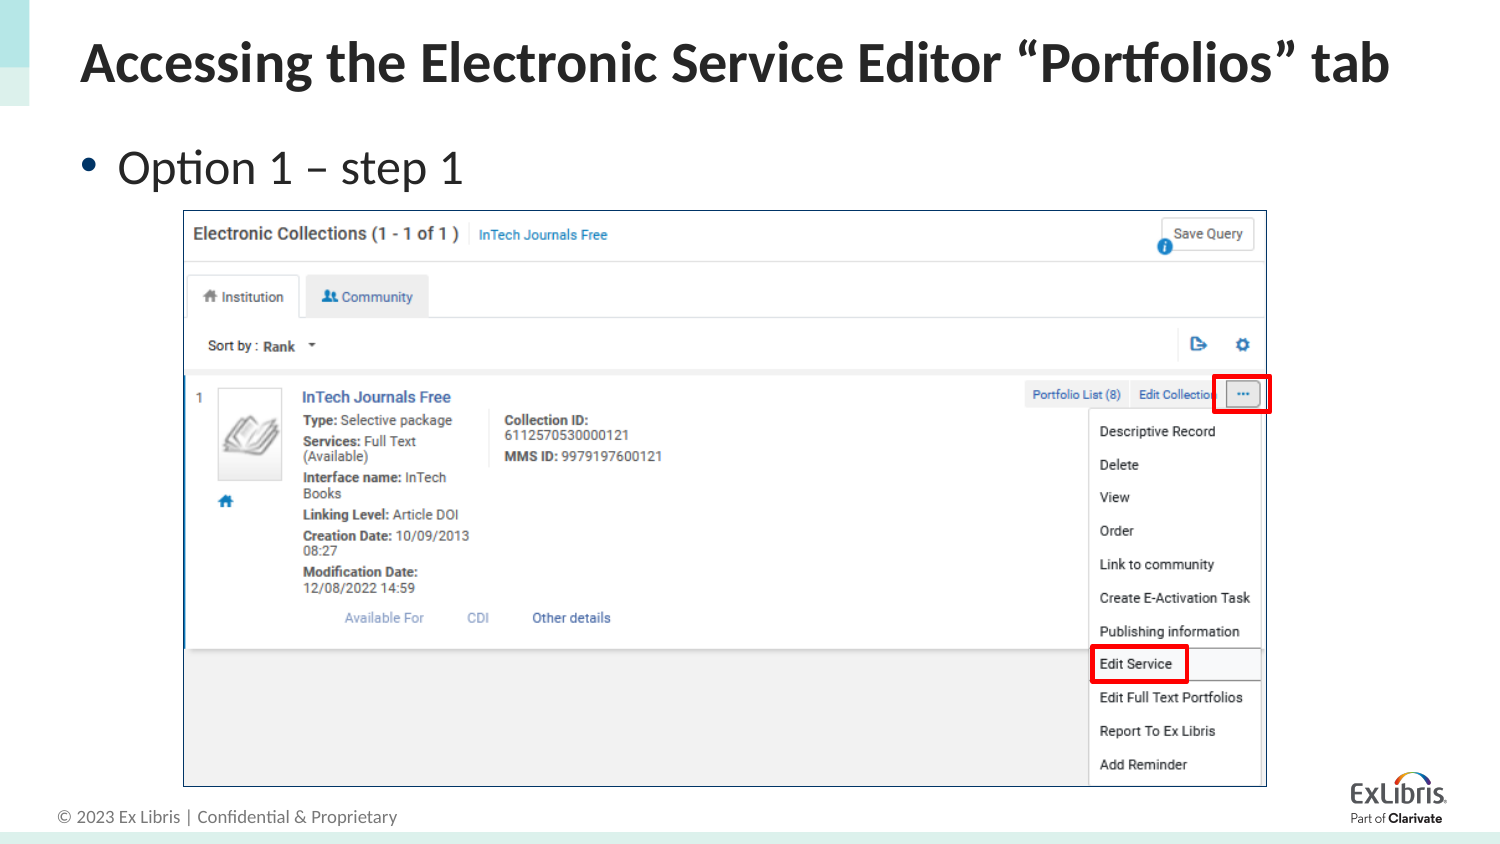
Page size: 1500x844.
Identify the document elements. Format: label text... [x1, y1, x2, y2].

picture [1351, 788, 1447, 823]
list Option 1 – step 1 [64, 126, 1447, 788]
picture [182, 210, 1267, 787]
title Accessing the Electronic Service Editor “Portfolios” tab [64, 11, 1447, 107]
